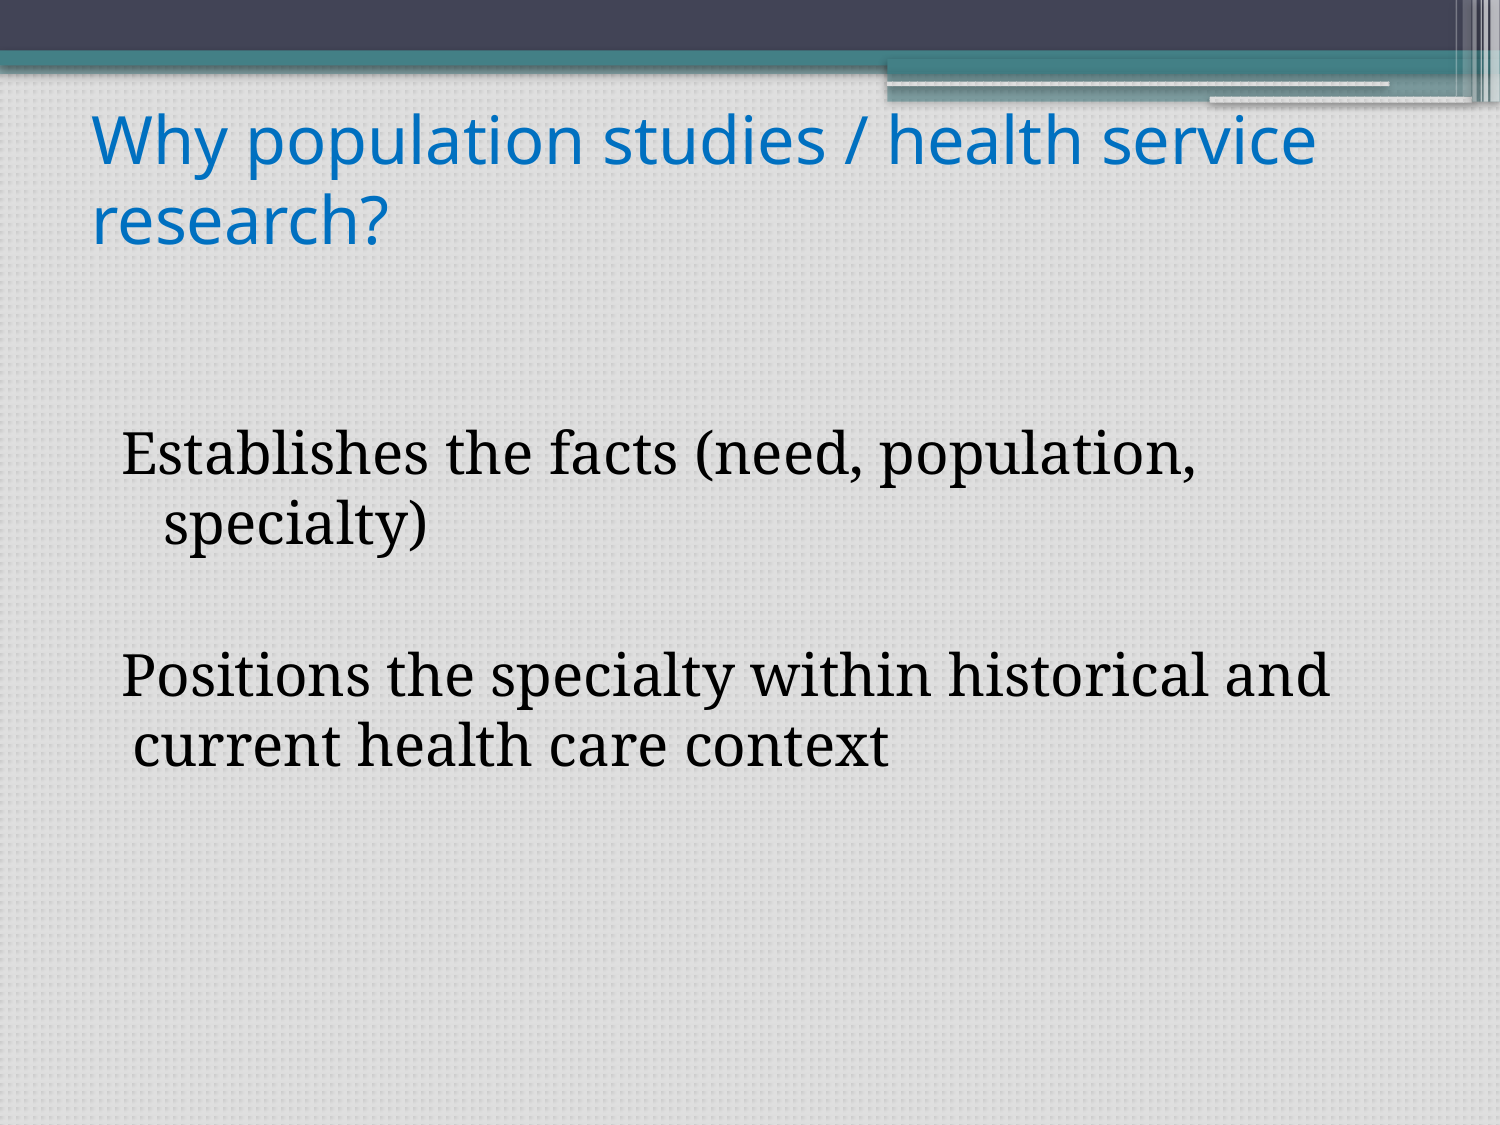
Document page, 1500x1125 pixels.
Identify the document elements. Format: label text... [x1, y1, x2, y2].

list Establishes the facts (need, population, specialty) Positions the specialty within historical and current health care context [88, 408, 1471, 929]
title Why population studies / health service research? [76, 90, 1427, 265]
